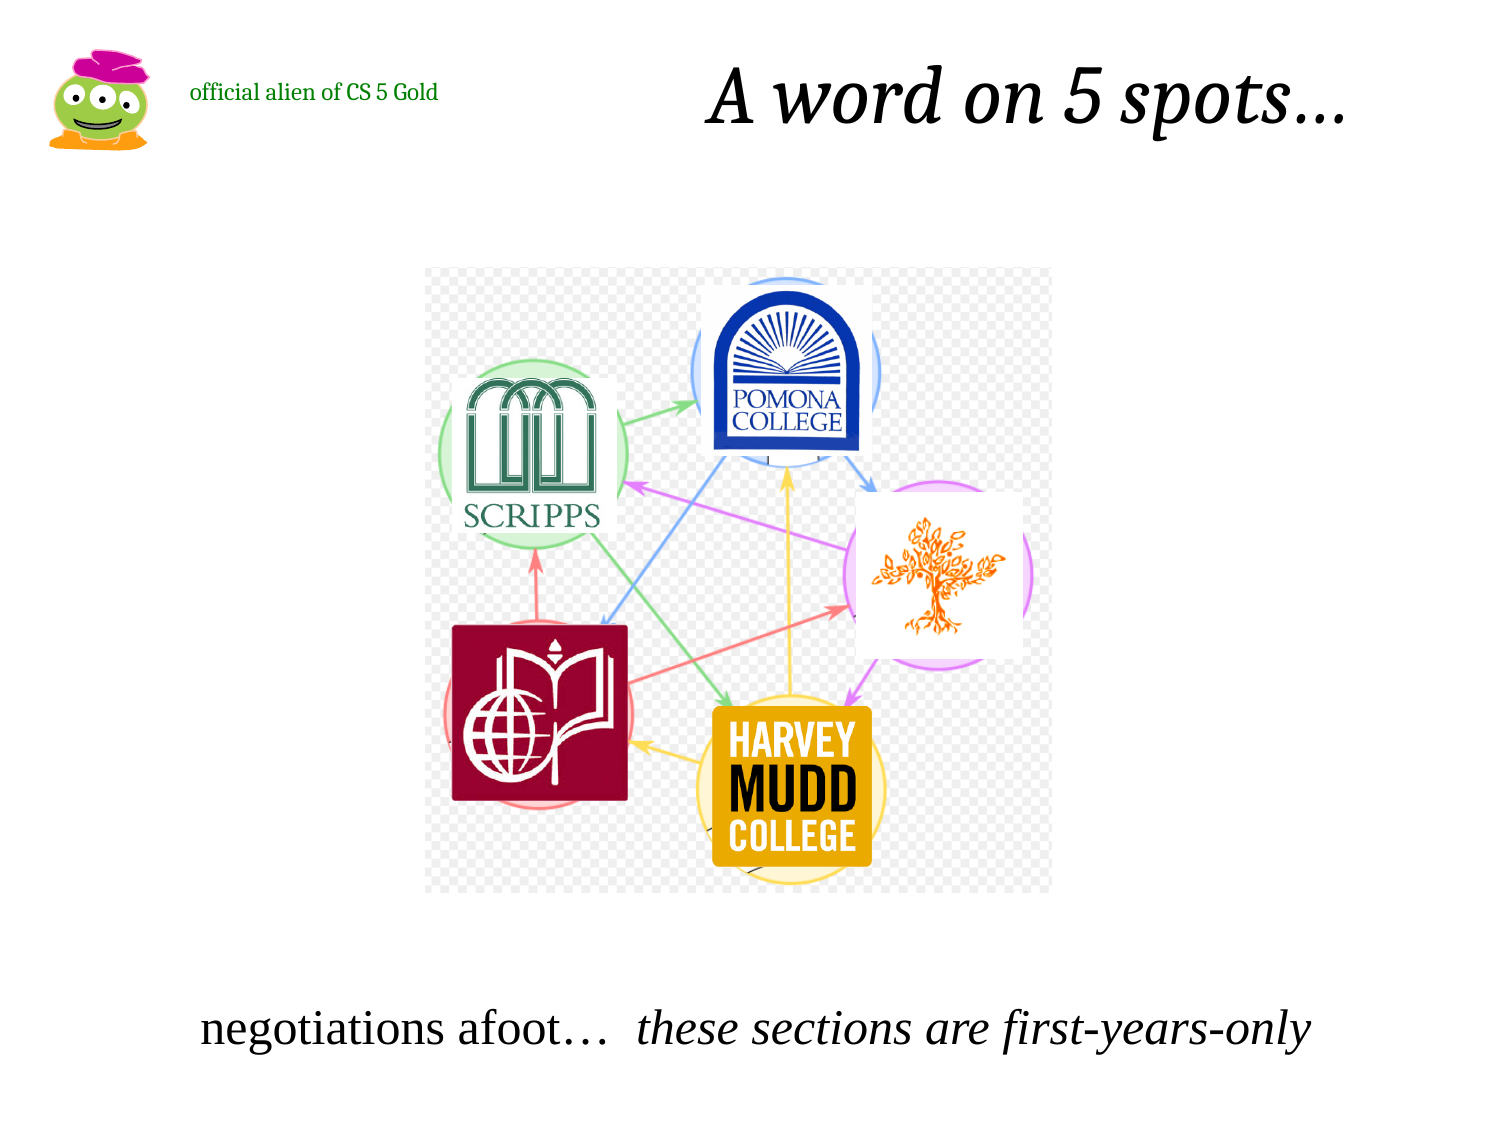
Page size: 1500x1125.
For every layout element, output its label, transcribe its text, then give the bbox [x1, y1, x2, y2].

text_box A word on 5 spots… [616, 33, 1442, 148]
picture [424, 266, 1052, 893]
text_box negotiations afoot… these sections are first-years-only [62, 987, 1450, 1063]
text_box official alien of CS 5 Gold [174, 68, 500, 113]
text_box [49, 49, 151, 151]
